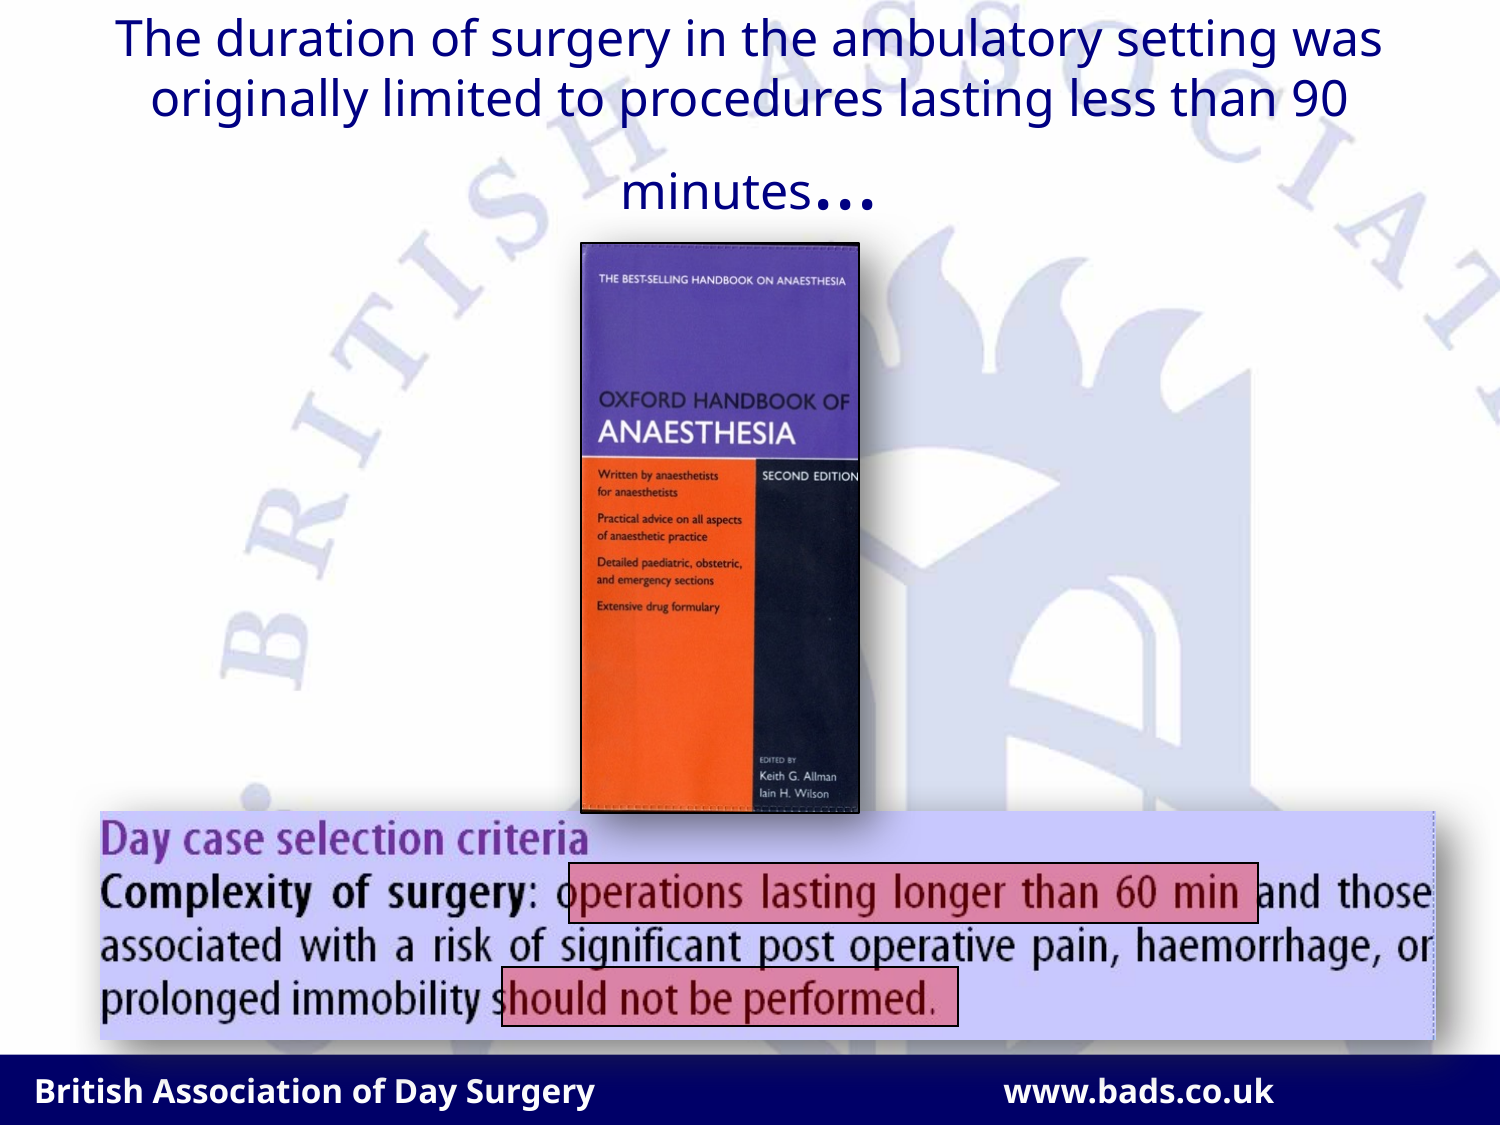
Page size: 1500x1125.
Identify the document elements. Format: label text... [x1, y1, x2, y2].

picture [0, 0, 1500, 1054]
title The duration of surgery in the ambulatory setting was originally limited to procedures lasting less than 90 minutes... [75, 99, 1425, 233]
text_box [501, 863, 1258, 1026]
